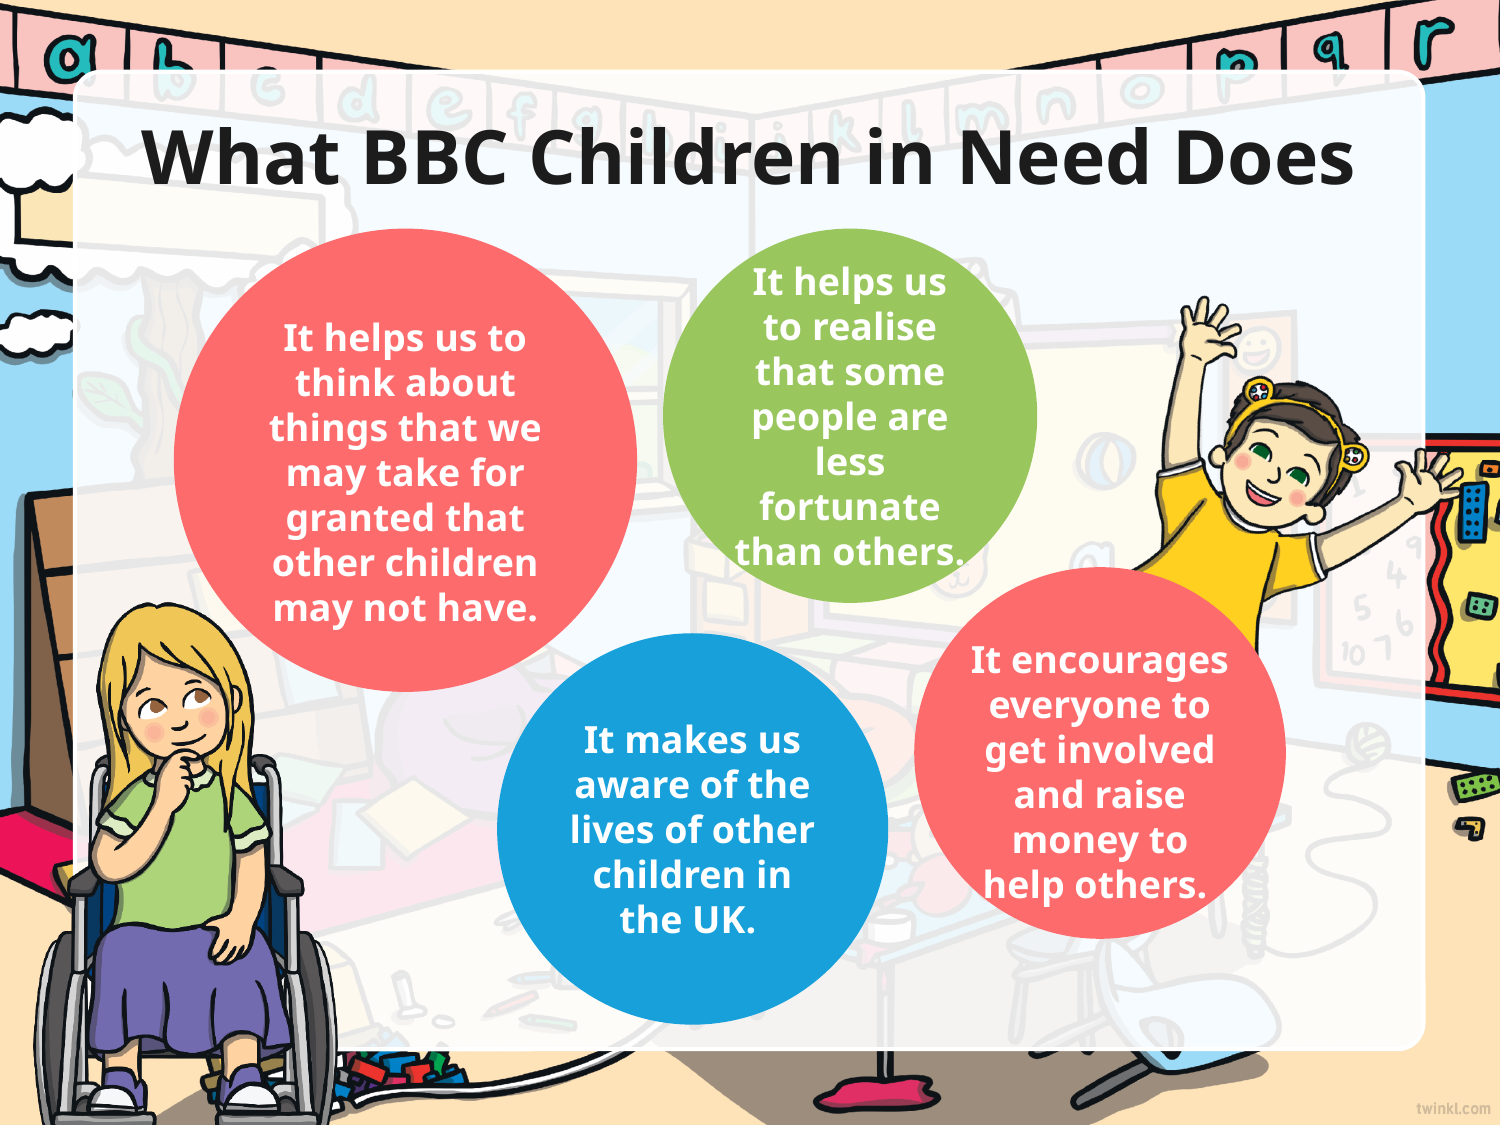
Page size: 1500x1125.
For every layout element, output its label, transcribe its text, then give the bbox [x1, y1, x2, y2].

text_box It helps us to realise that some people are less fortunate than others. [661, 227, 1020, 604]
text_box It helps us to think about things that we may take for granted that other children may not have. [172, 227, 639, 693]
picture [0, 0, 1500, 1125]
text_box It encourages everyone to get involved and raise money to help others. [913, 585, 1244, 940]
title What BBC Children in Need Does [73, 76, 1426, 244]
text_box It makes us aware of the lives of other children in the UK. [496, 632, 890, 1026]
